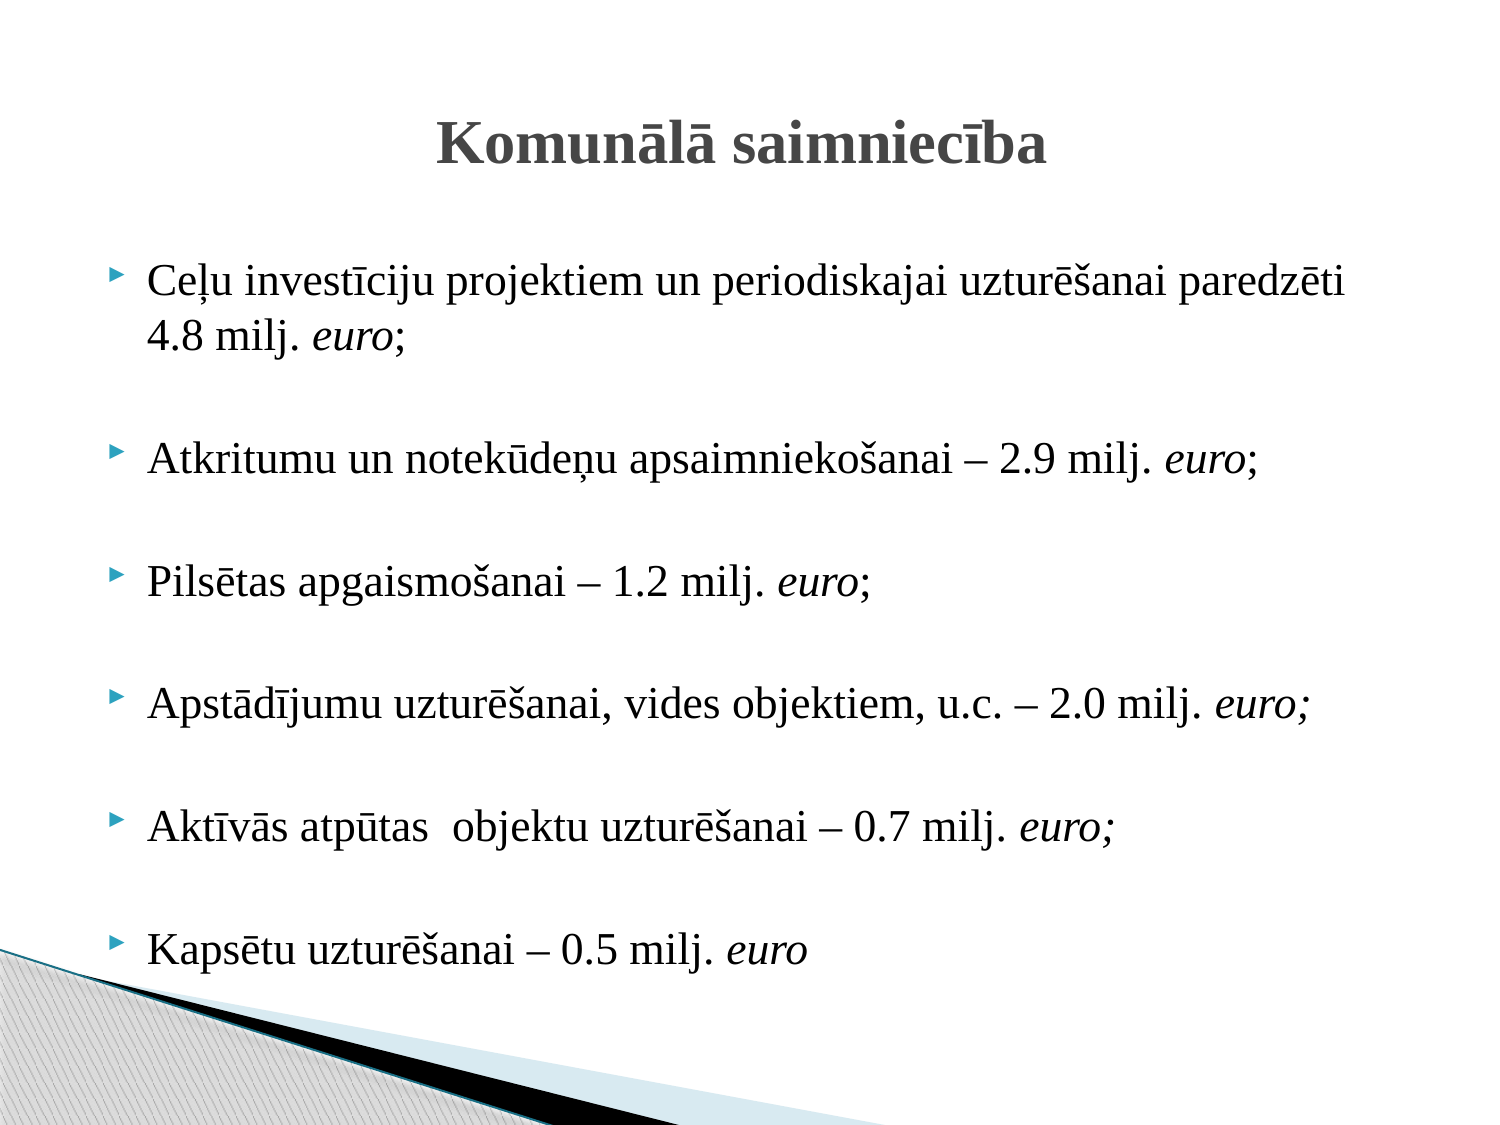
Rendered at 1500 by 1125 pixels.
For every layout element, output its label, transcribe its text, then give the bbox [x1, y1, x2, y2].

list Ceļu investīciju projektiem un periodiskajai uzturēšanai paredzēti 4.8 milj. euro; Atkritumu un notekūdeņu apsaimniekošanai – 2.9 milj. euro; Pilsētas apgaismošanai – 1.2 milj. euro; Apstādījumu uzturēšanai, vides objektiem, u.c. – 2.0 milj. euro; Aktīvās atpūtas objektu uzturēšanai – 0.7 milj. euro; Kapsētu uzturēšanai – 0.5 milj. euro [75, 243, 1425, 986]
title Komunālā saimniecība [75, 45, 1425, 233]
